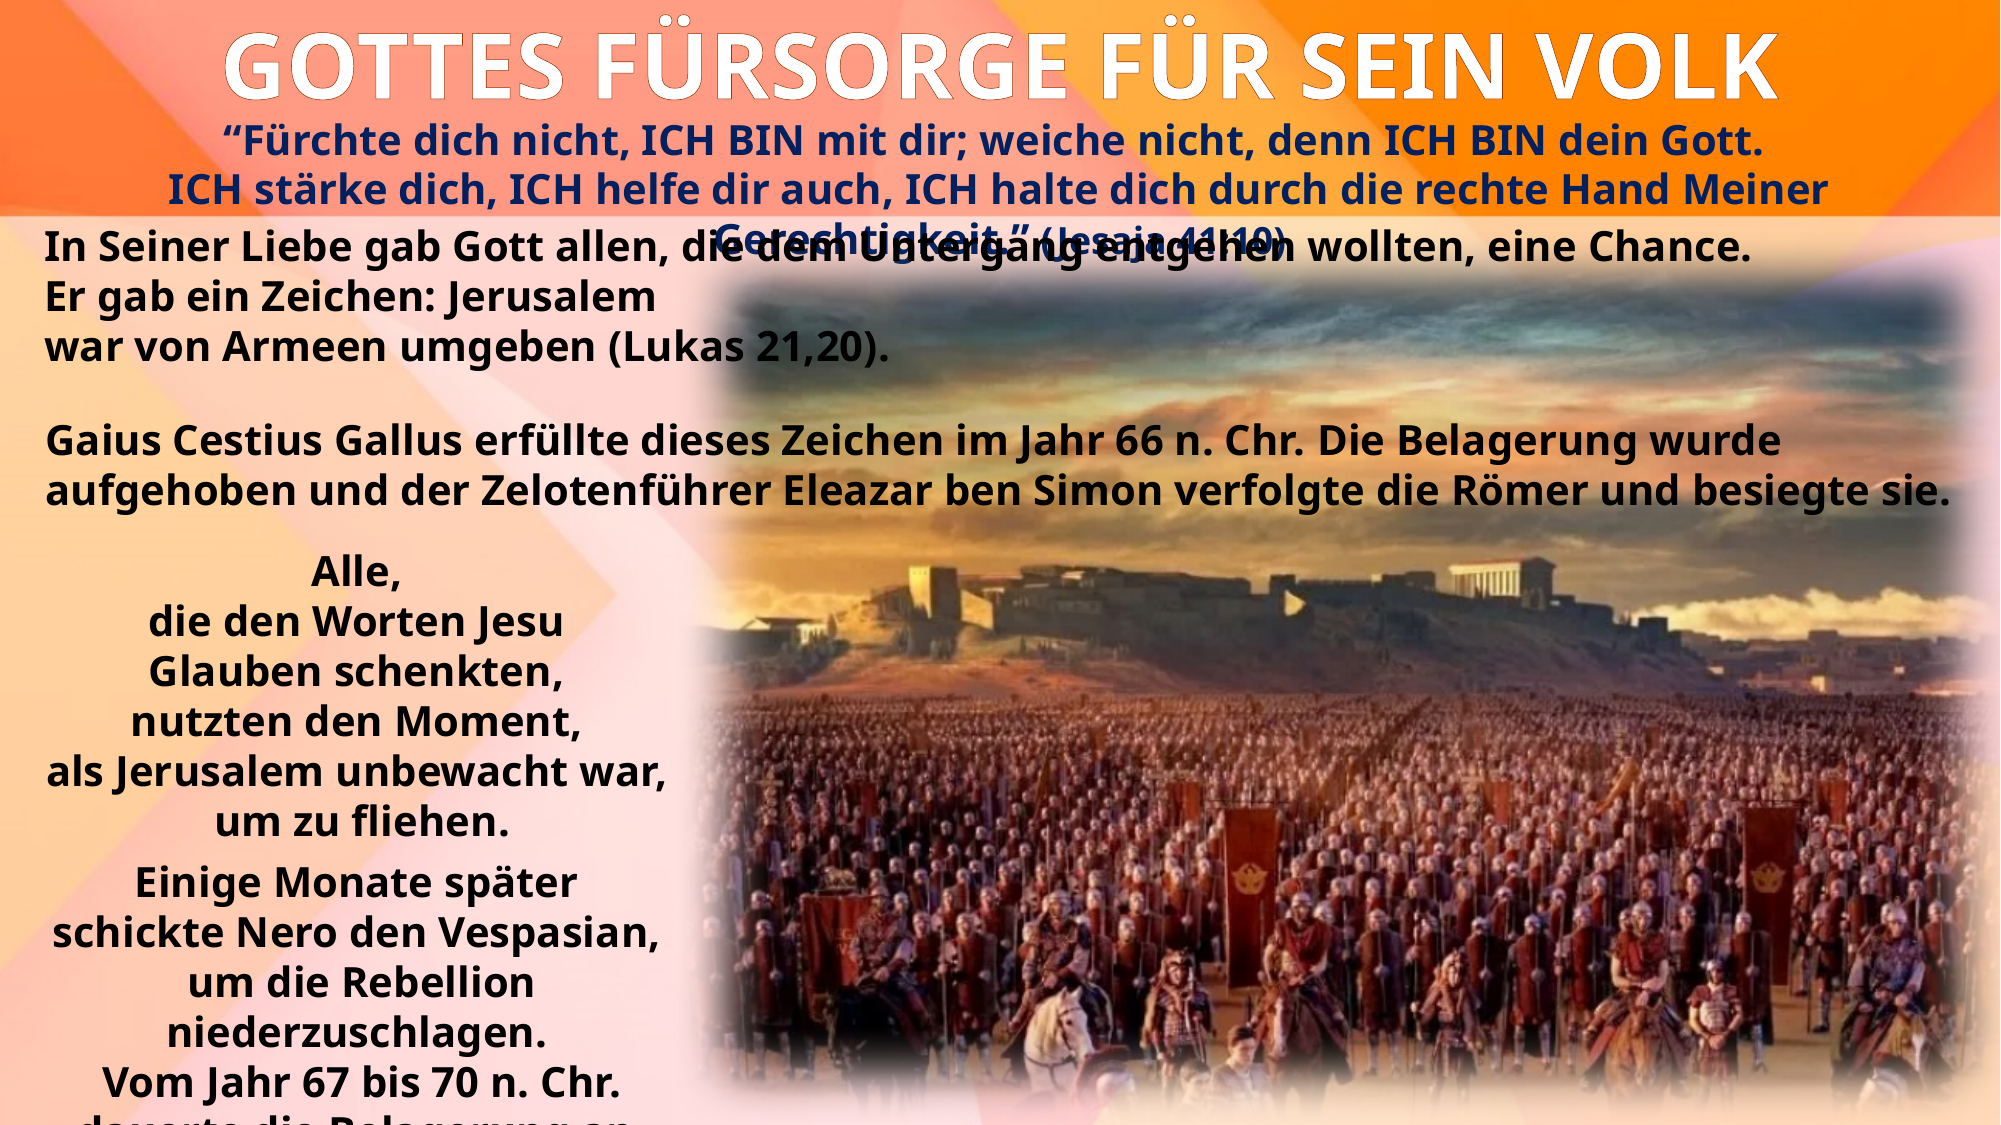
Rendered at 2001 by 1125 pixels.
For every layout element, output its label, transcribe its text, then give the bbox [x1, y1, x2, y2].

picture [0, 0, 2001, 1125]
text_box Alle, die den Worten Jesu Glauben schenkten, nutzten den Moment, als Jerusalem unbewacht war, um zu fliehen. [18, 537, 675, 848]
text_box Gaius Cestius Gallus erfüllte dieses Zeichen im Jahr 66 n. Chr. Die Belagerung wurde aufgehoben und der Zelotenführer Eleazar ben Simon verfolgte die Römer und besiegte sie. [30, 406, 675, 522]
text_box “Fürchte dich nicht, ICH BIN mit dir; weiche nicht, denn ICH BIN dein Gott. ICH stärke dich, ICH helfe dir auch, ICH halte dich durch die rechte Hand Meiner Gerechtigkeit.” (Jesaja 41:10) [0, 105, 2000, 271]
text_box Einige Monate später schickte Nero den Vespasian, um die Rebellion niederzuschlagen. Vom Jahr 67 bis 70 n. Chr. dauerte die Belagerung an. [18, 848, 675, 1125]
text_box GOTTES FÜRSORGE FÜR SEIN VOLK [0, 0, 2000, 105]
